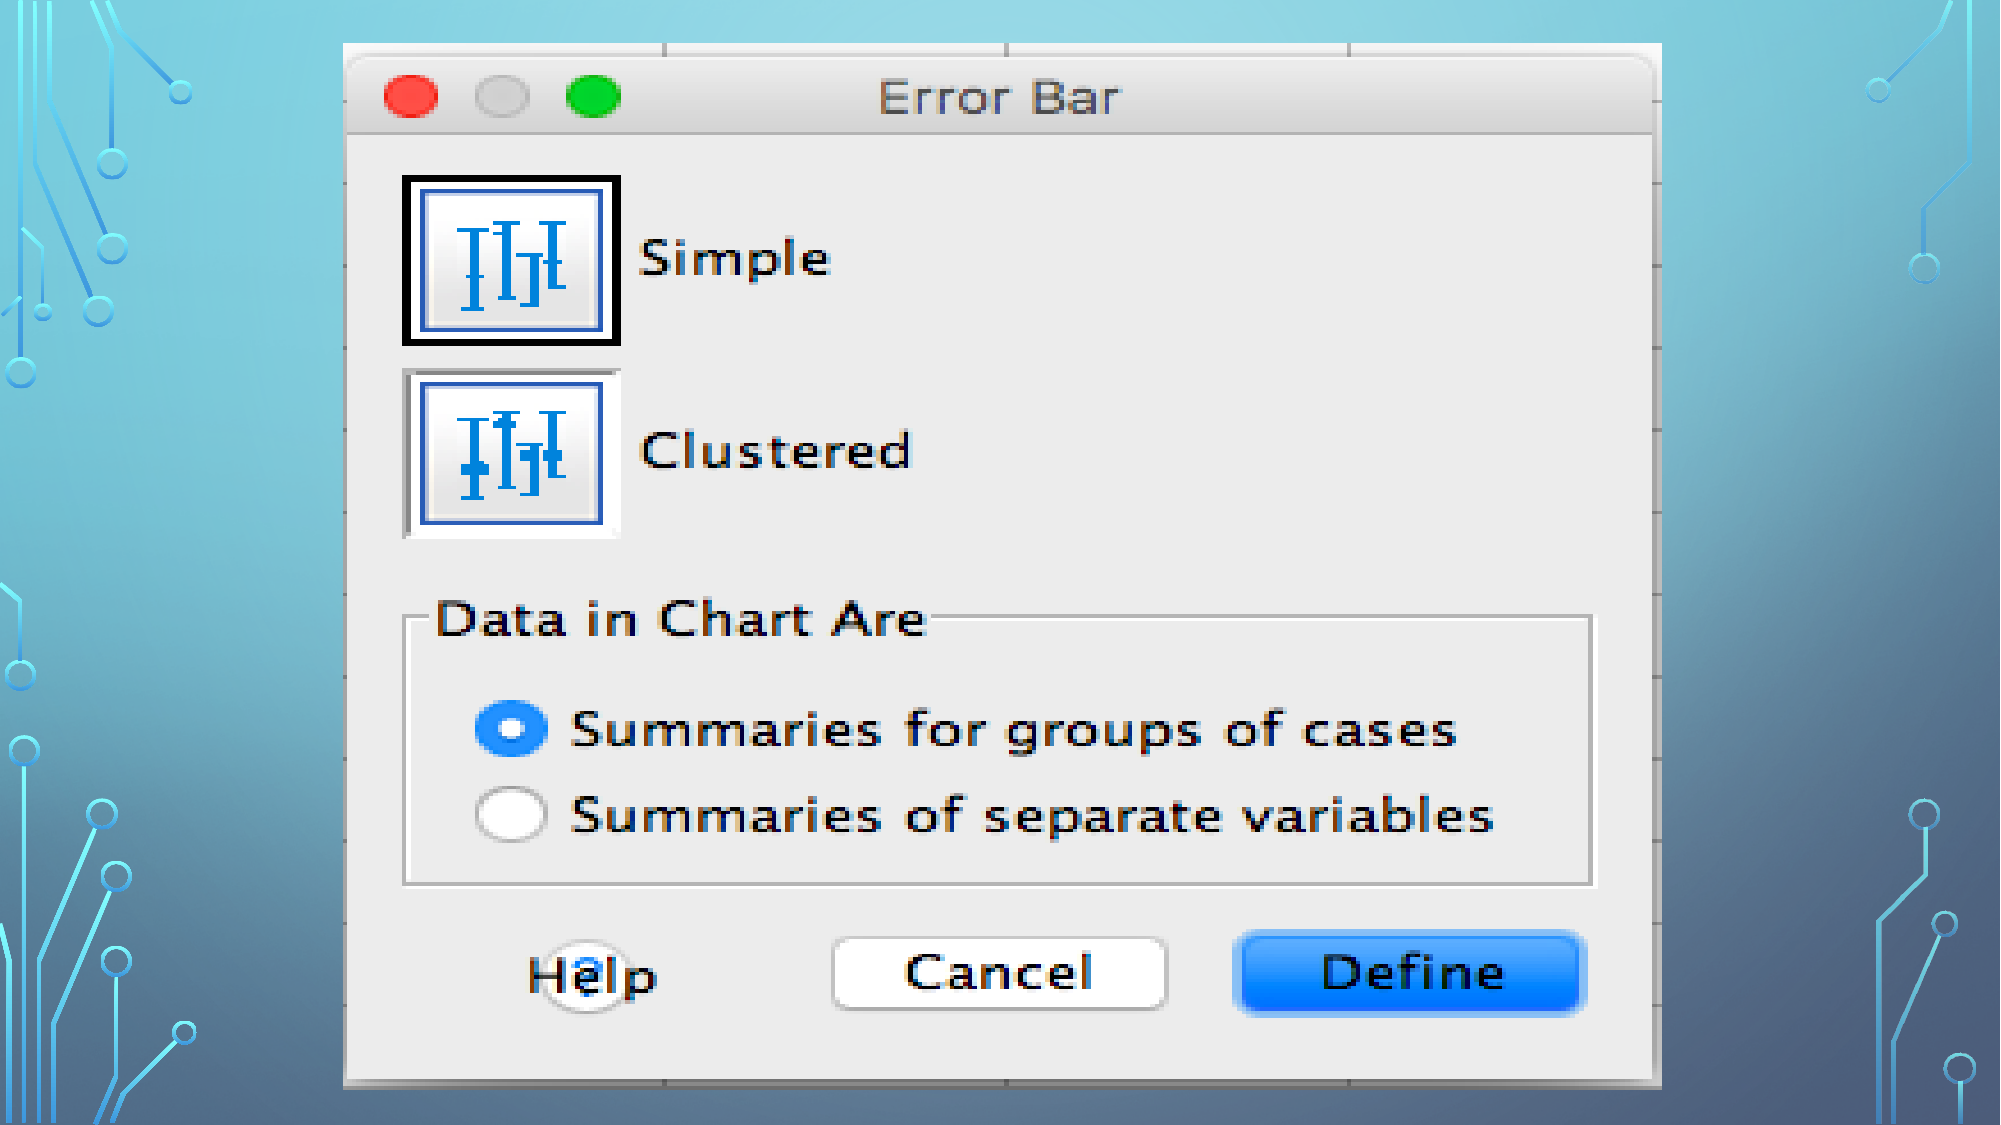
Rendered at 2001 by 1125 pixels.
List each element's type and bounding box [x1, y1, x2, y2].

picture [342, 43, 1662, 1090]
